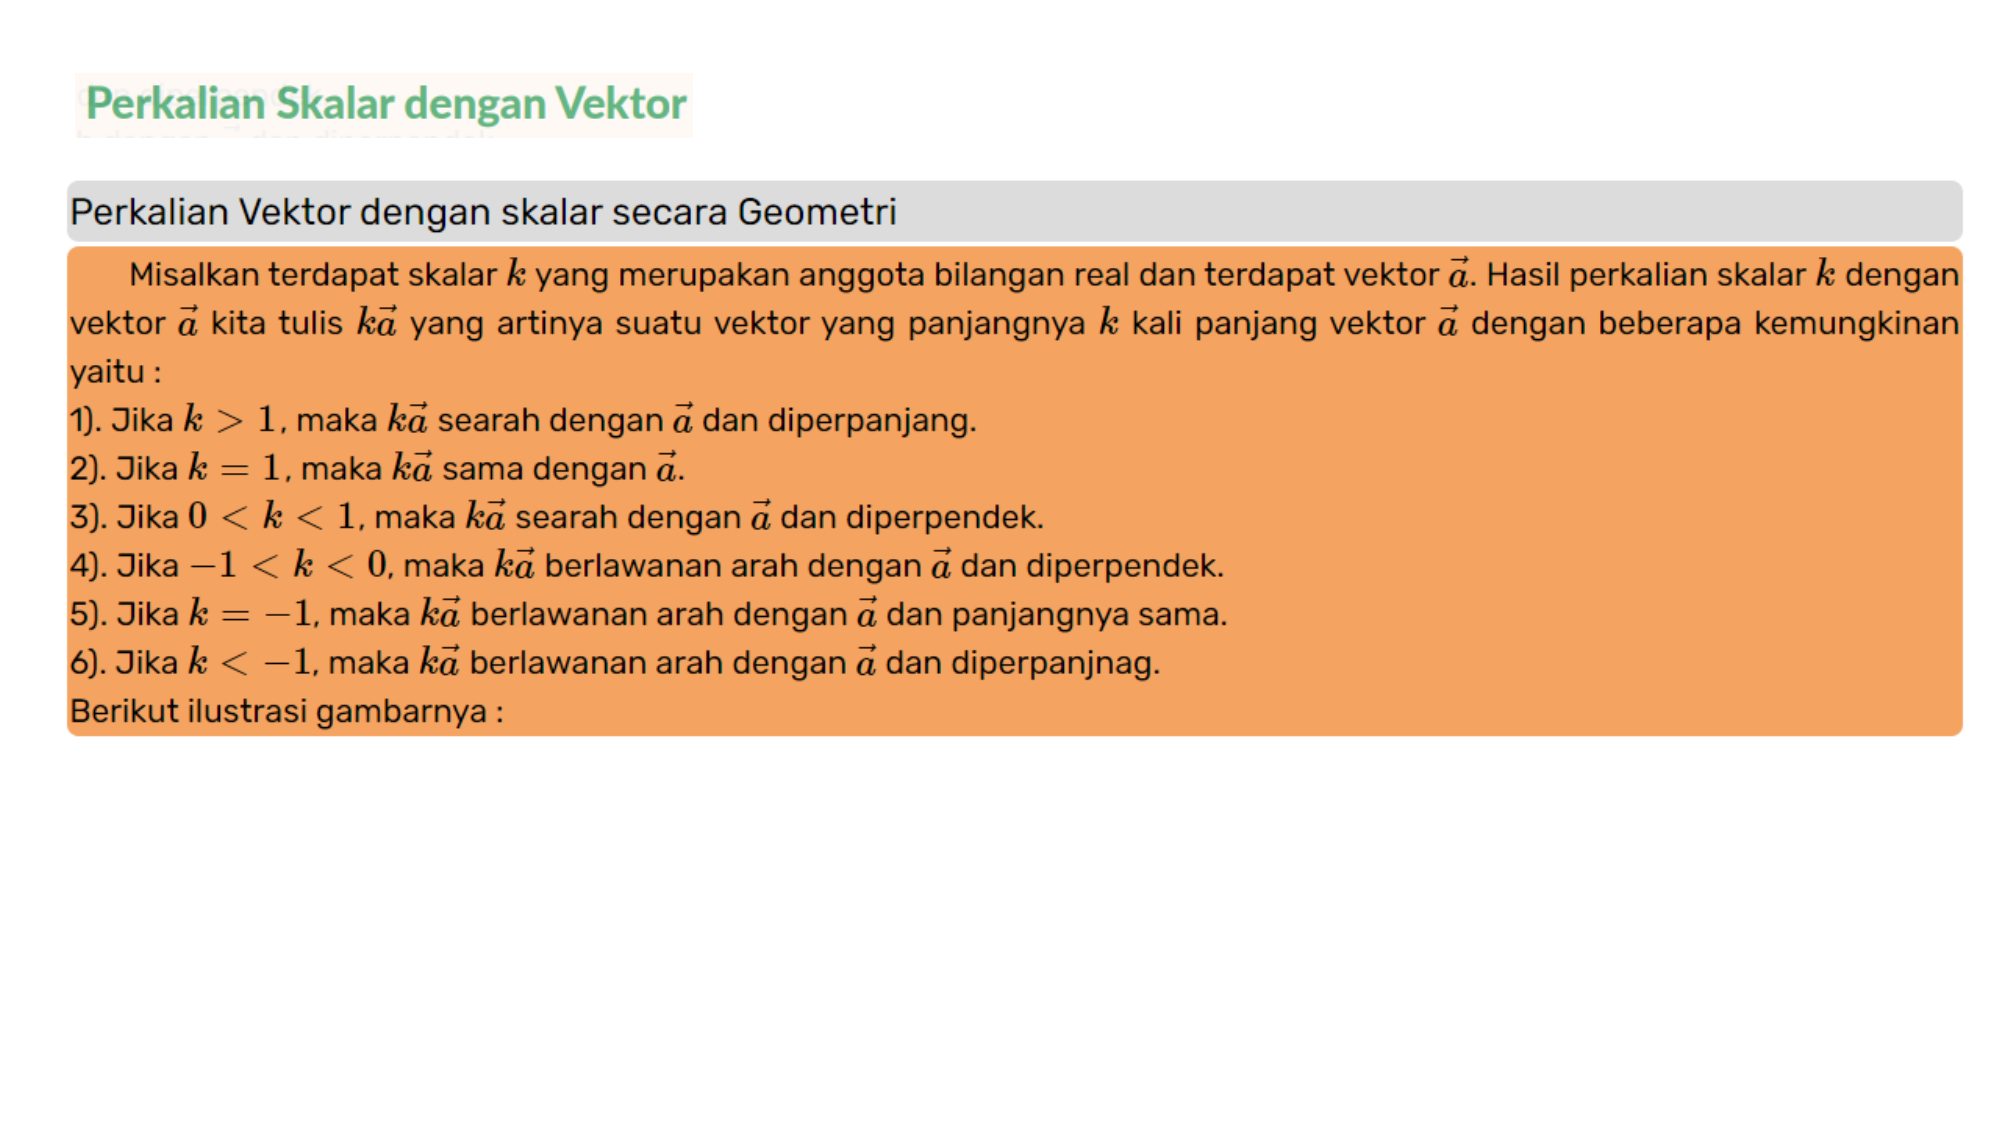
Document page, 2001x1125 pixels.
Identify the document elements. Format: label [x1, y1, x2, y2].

picture [58, 170, 1971, 749]
picture [75, 73, 693, 138]
